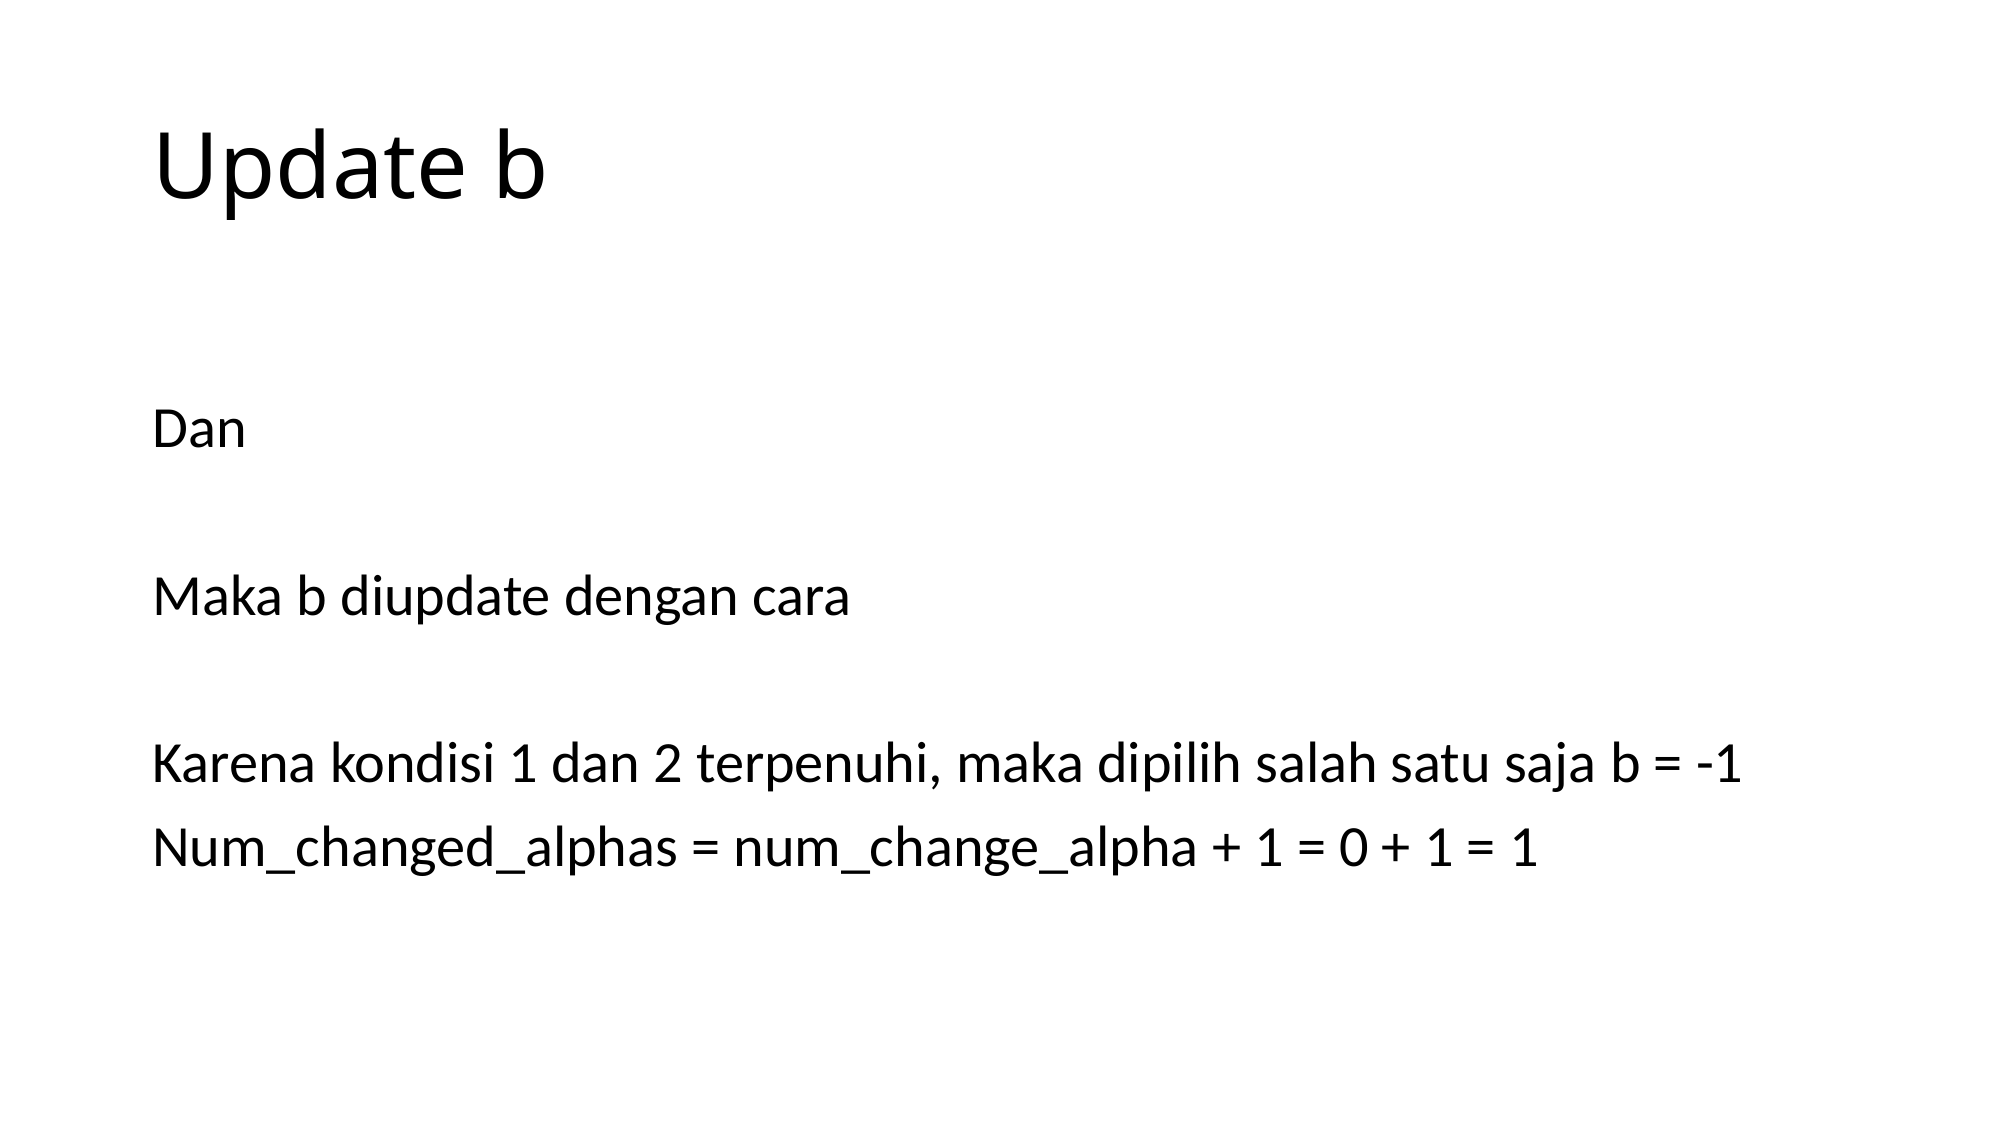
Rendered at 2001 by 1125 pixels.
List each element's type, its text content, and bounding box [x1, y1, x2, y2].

title Update b [137, 59, 1863, 278]
